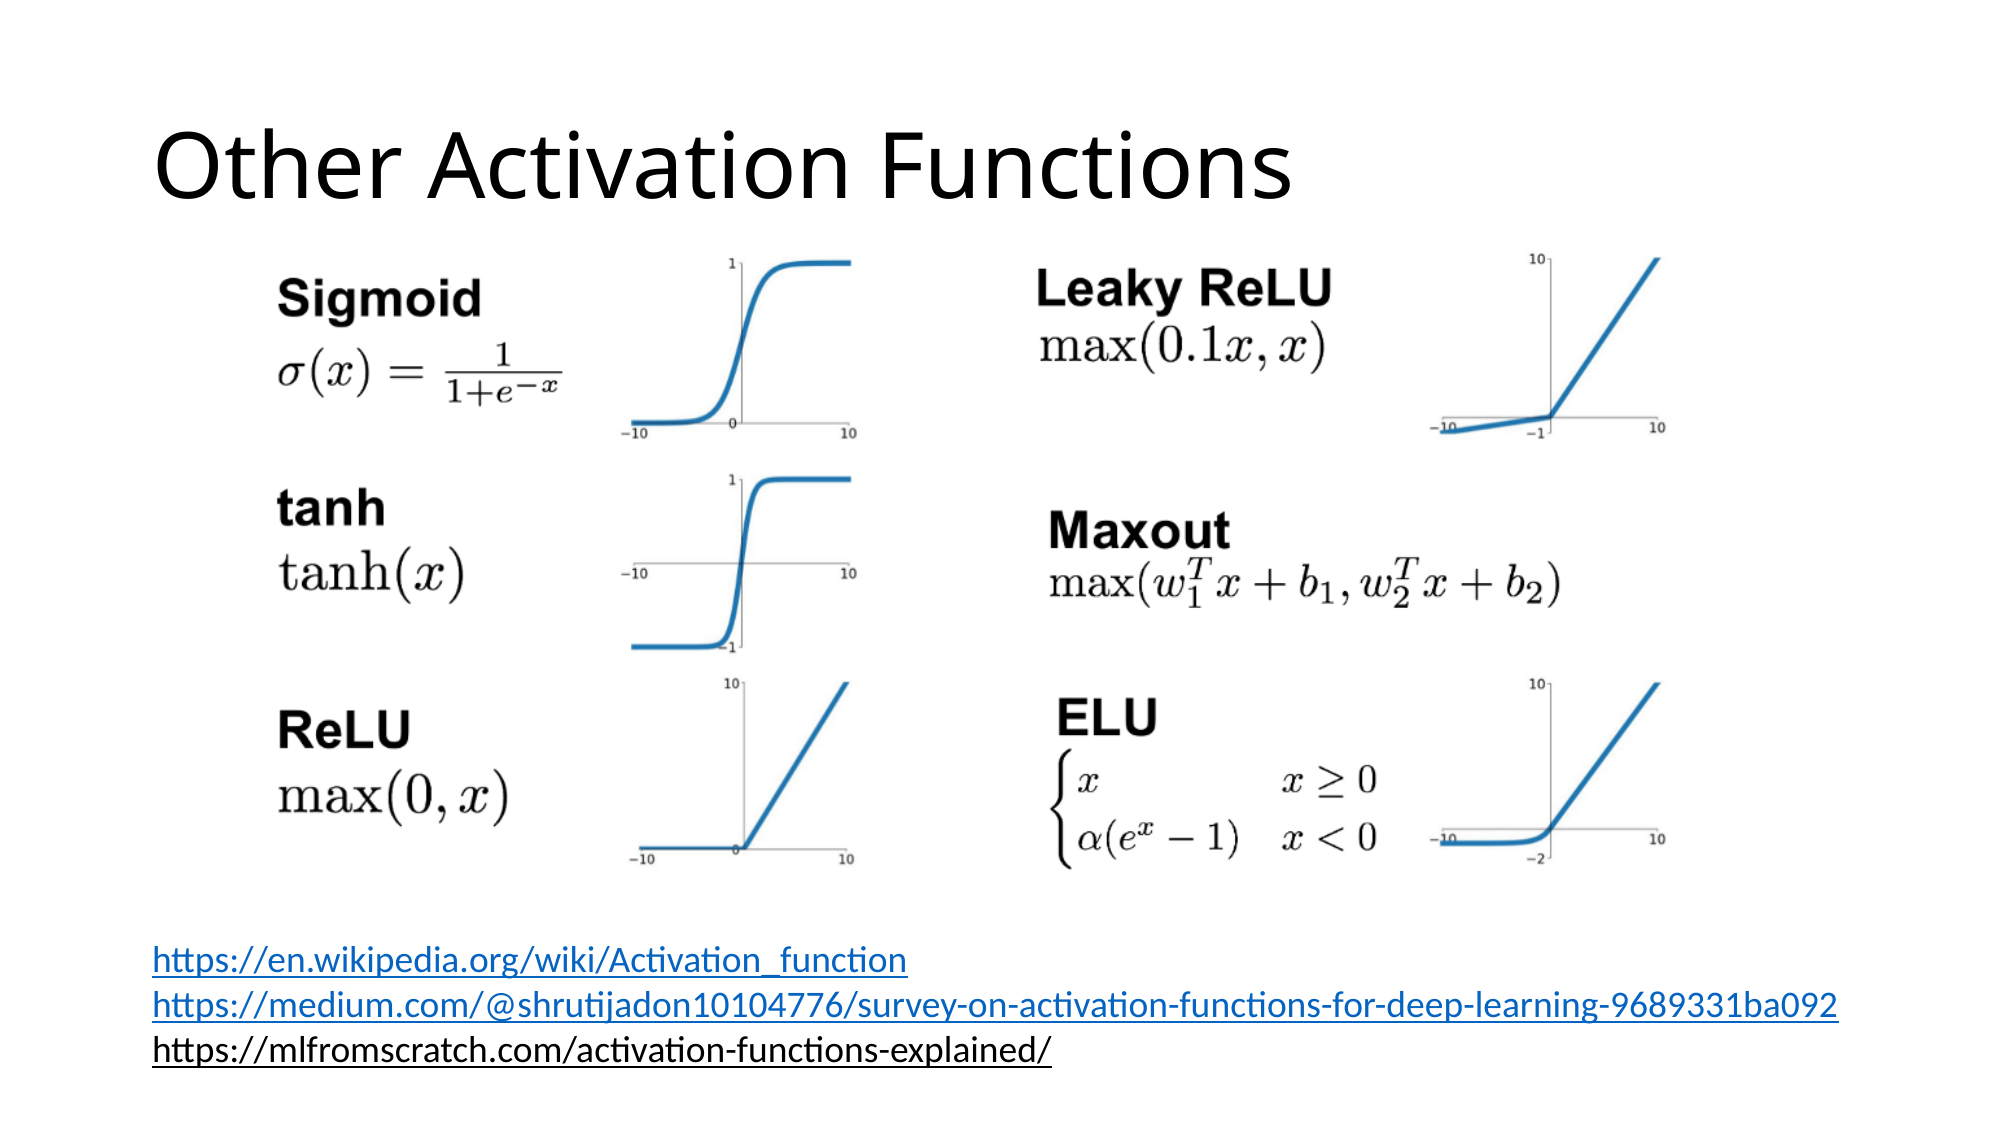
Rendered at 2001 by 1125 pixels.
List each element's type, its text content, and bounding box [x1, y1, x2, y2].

picture [267, 239, 1733, 886]
title Other Activation Functions [137, 59, 1863, 278]
text_box https://en.wikipedia.org/wiki/Activation_function https://medium.com/@shrutijadon10104776/survey-on-activation-functions-for-deep-learning-9689331ba092 https://mlfromscratch.com/activation-functions-explained/ [137, 927, 1965, 1078]
